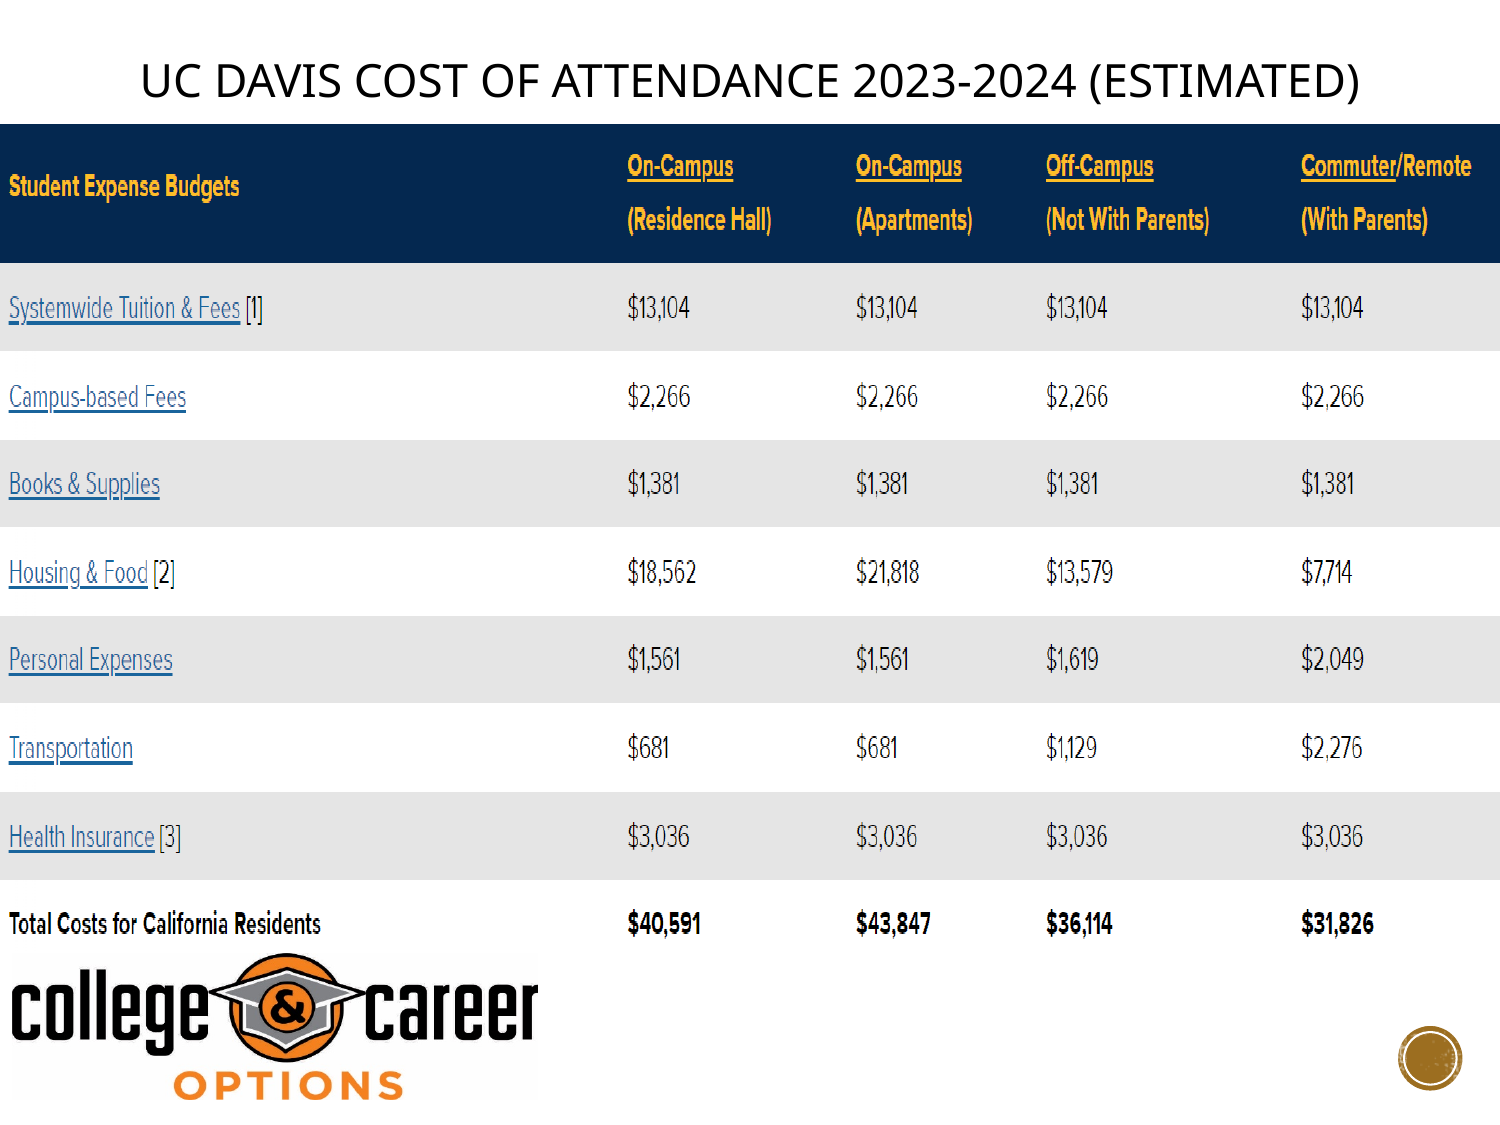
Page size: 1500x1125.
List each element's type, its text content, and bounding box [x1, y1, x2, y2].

picture [0, 124, 1500, 1100]
title UC Davis Cost of Attendance 2023-2024 (ESTIMATED) [112, 25, 1388, 124]
